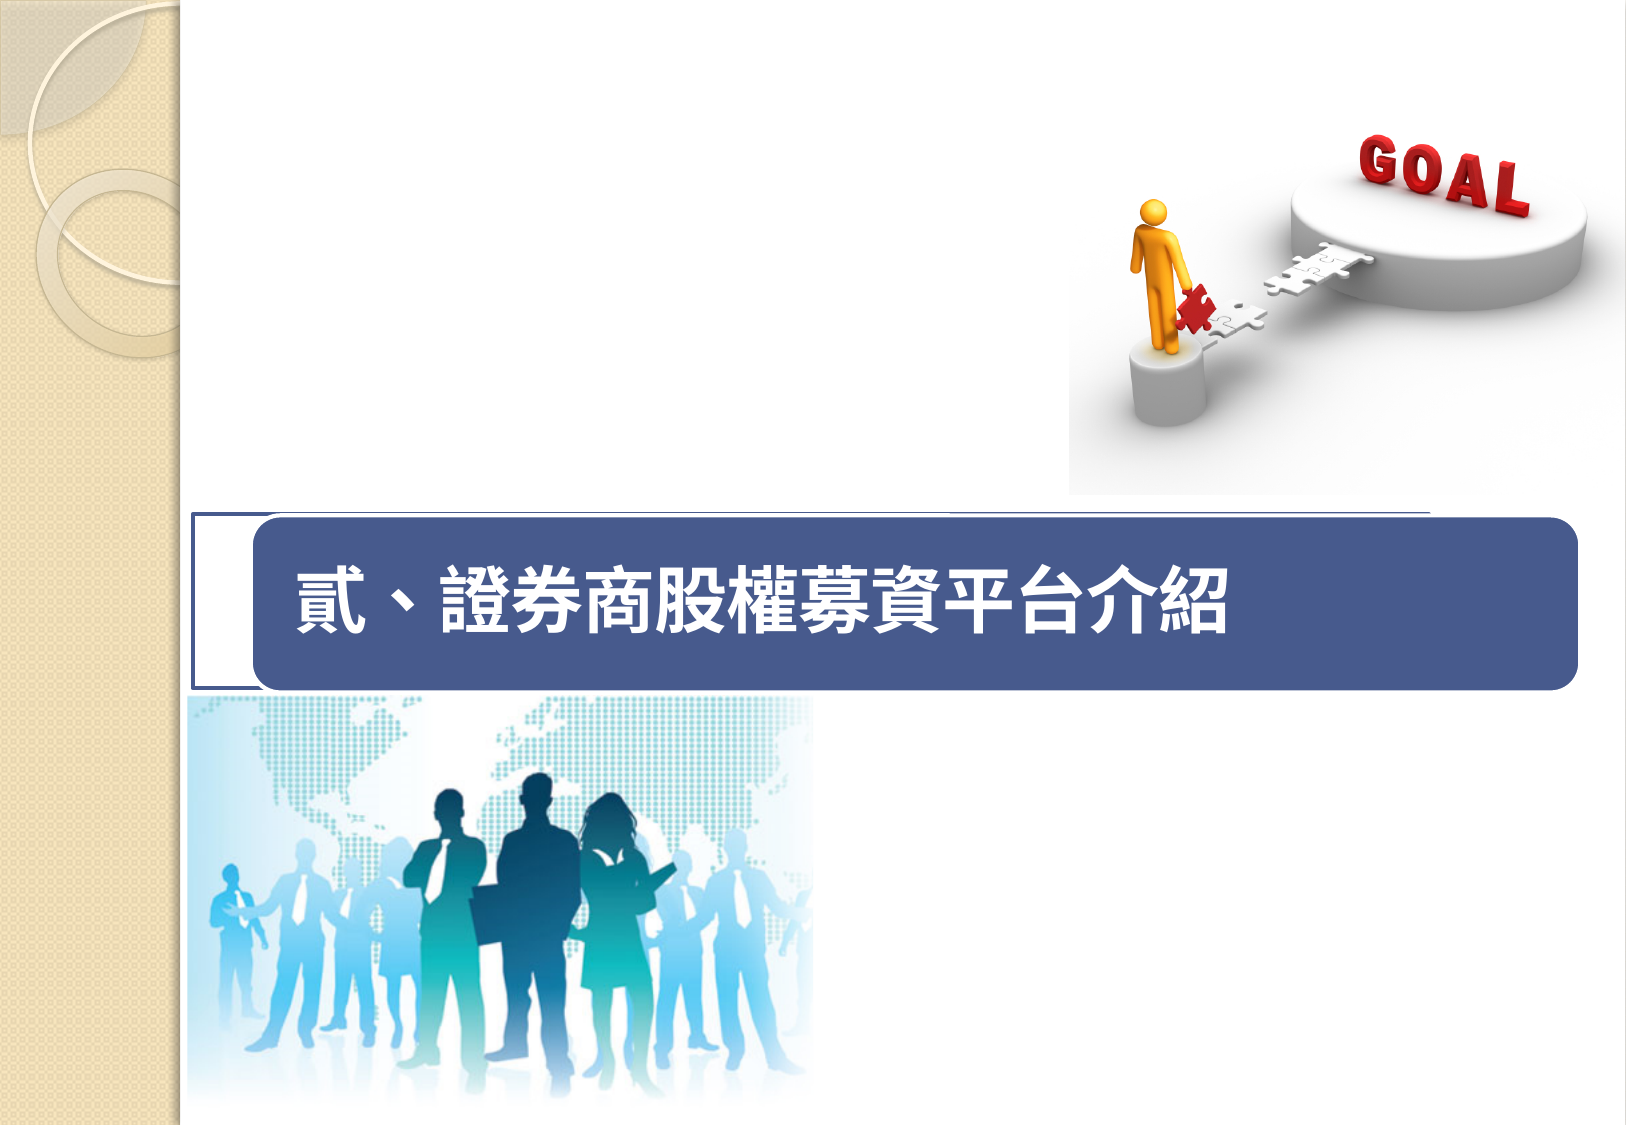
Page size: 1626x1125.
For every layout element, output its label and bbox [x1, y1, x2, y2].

picture [186, 694, 814, 1116]
text_box [191, 512, 251, 690]
picture [1069, 77, 1625, 495]
text_box [250, 515, 1581, 693]
